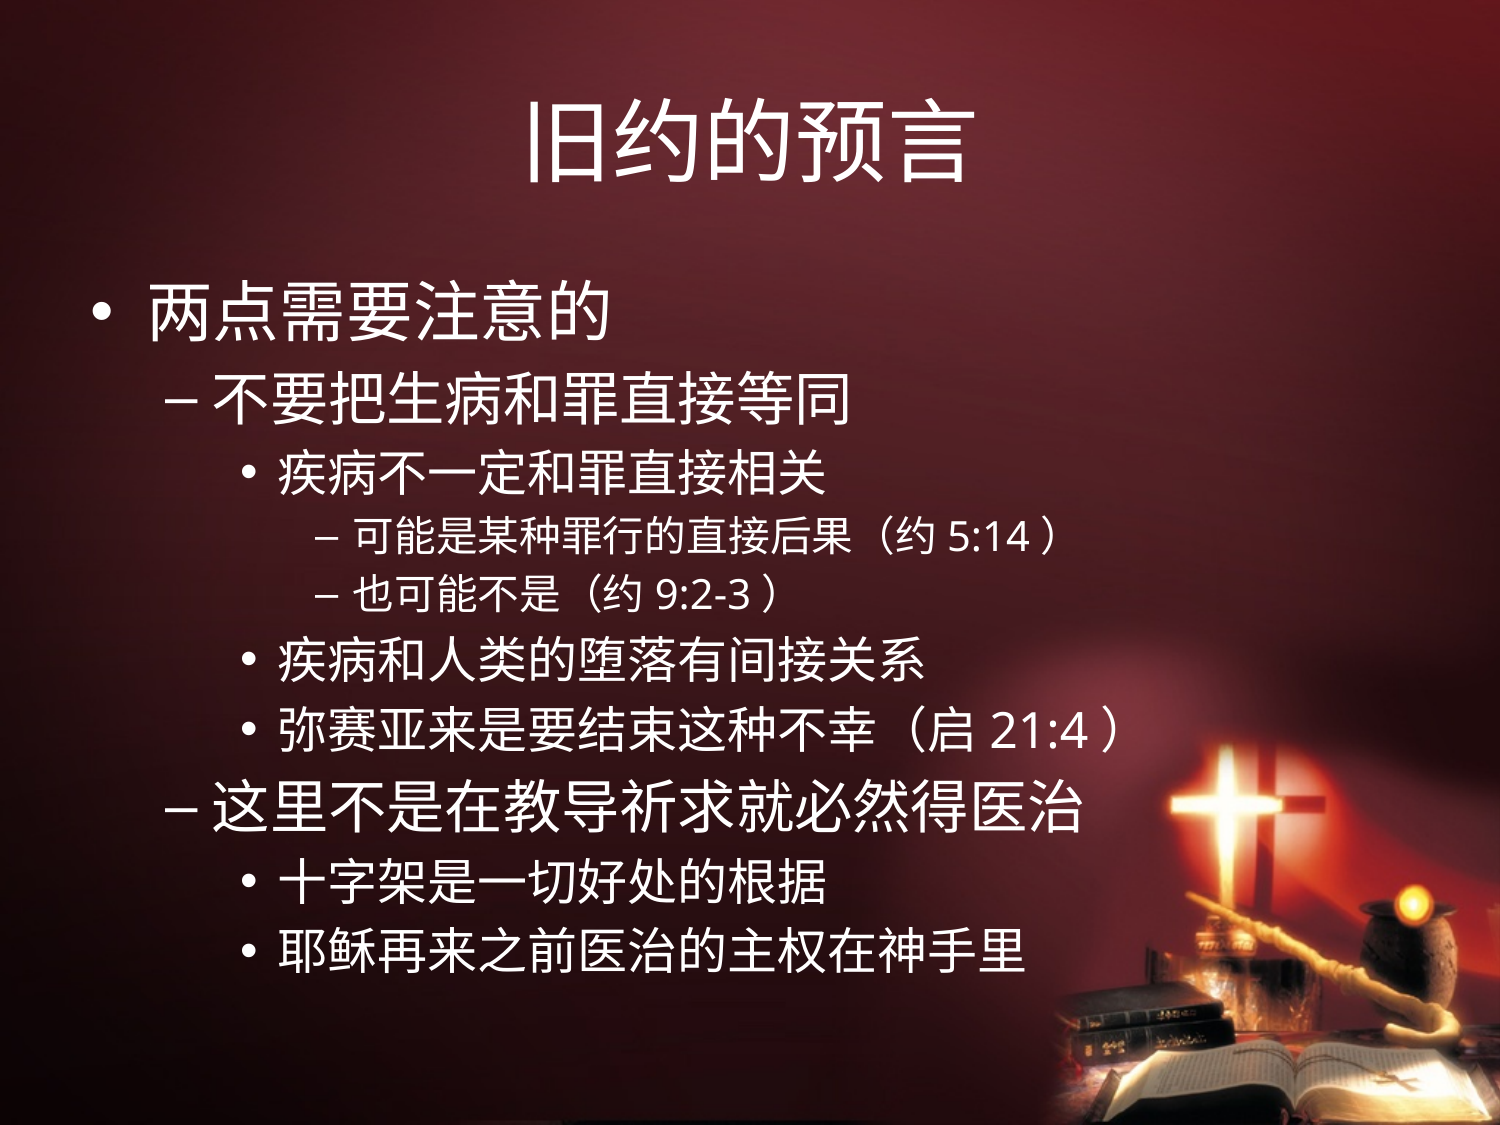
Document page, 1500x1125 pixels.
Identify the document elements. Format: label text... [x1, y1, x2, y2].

list 两点需要注意的 不要把生病和罪直接等同 疾病不一定和罪直接相关 可能是某种罪行的直接后果（约5:14） 也可能不是（约9:2-3） 疾病和人类的堕落有间接关系 弥赛亚来是要结束这种不幸（启21:4） 这里不是在教导祈求就必然得医治 十字架是一切好处的根据 耶稣再来之前医治的主权在神手里 [75, 262, 1425, 1005]
picture [0, 0, 1500, 1125]
title 旧约的预言 [75, 45, 1425, 233]
